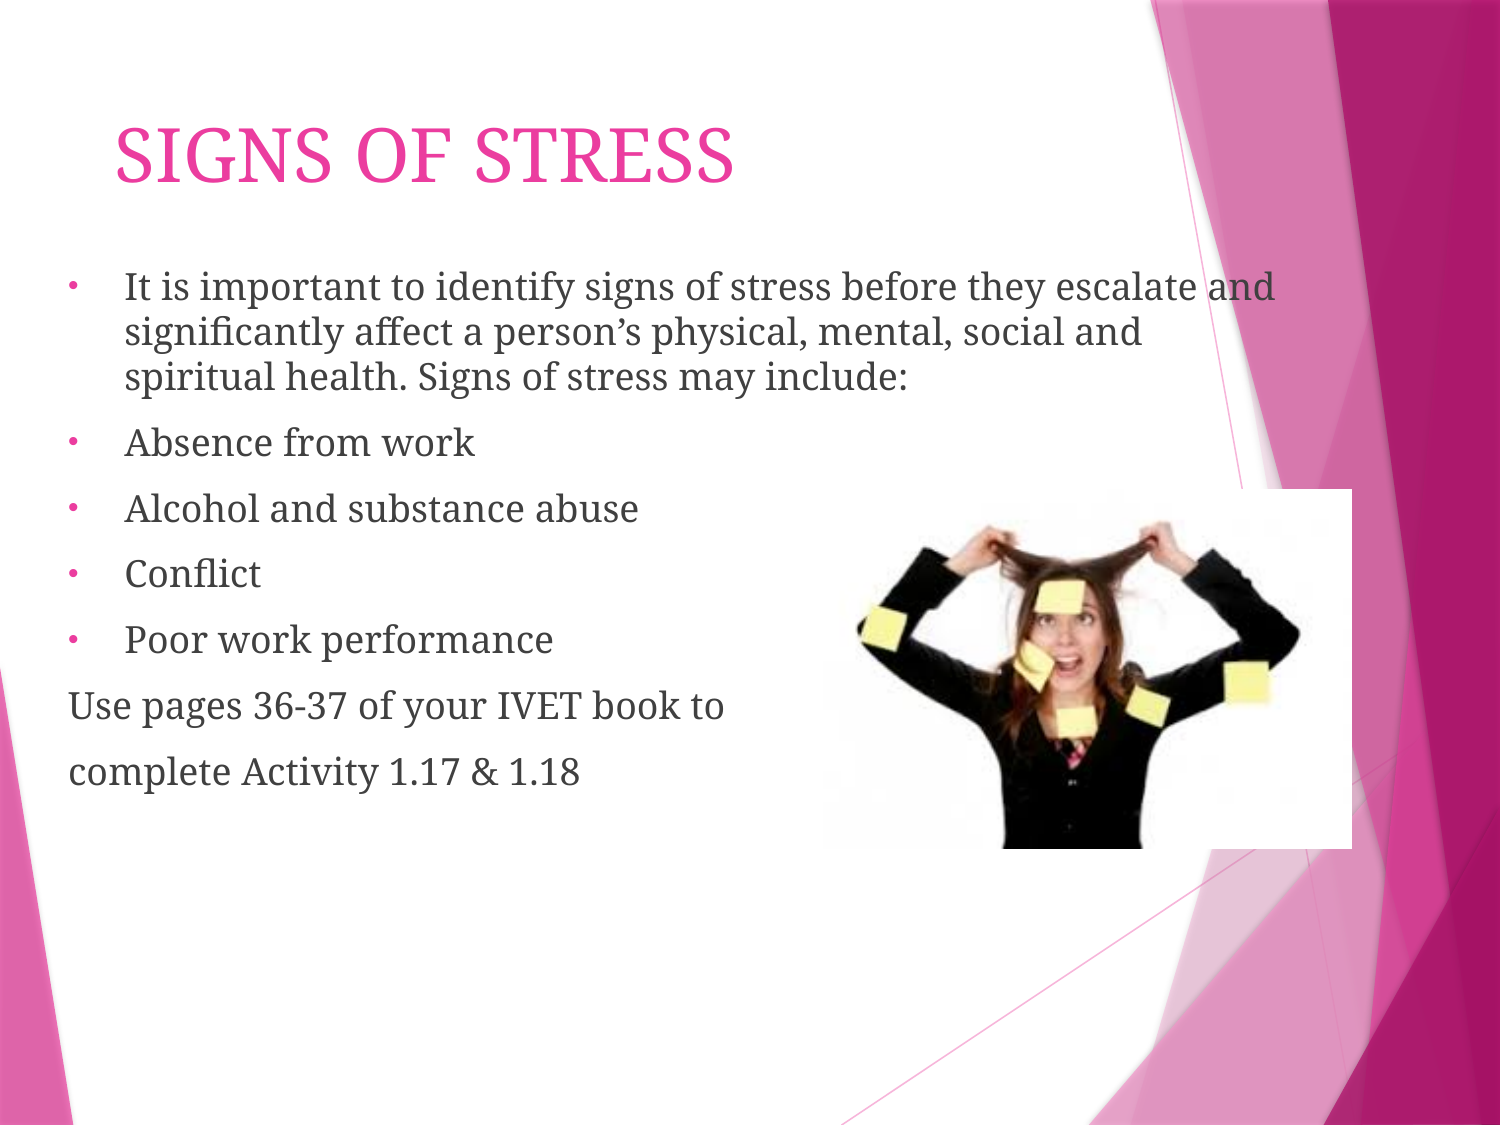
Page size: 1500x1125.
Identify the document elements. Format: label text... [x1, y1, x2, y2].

list It is important to identify signs of stress before they escalate and significantly affect a person’s physical, mental, social and spiritual health. Signs of stress may include: Absence from work Alcohol and substance abuse Conflict Poor work performance Use pages 36-37 of your IVET book to complete Activity 1.17 & 1.18 [53, 255, 1317, 1015]
title SIGNS OF STRESS [99, 99, 1142, 255]
picture [808, 488, 1352, 850]
